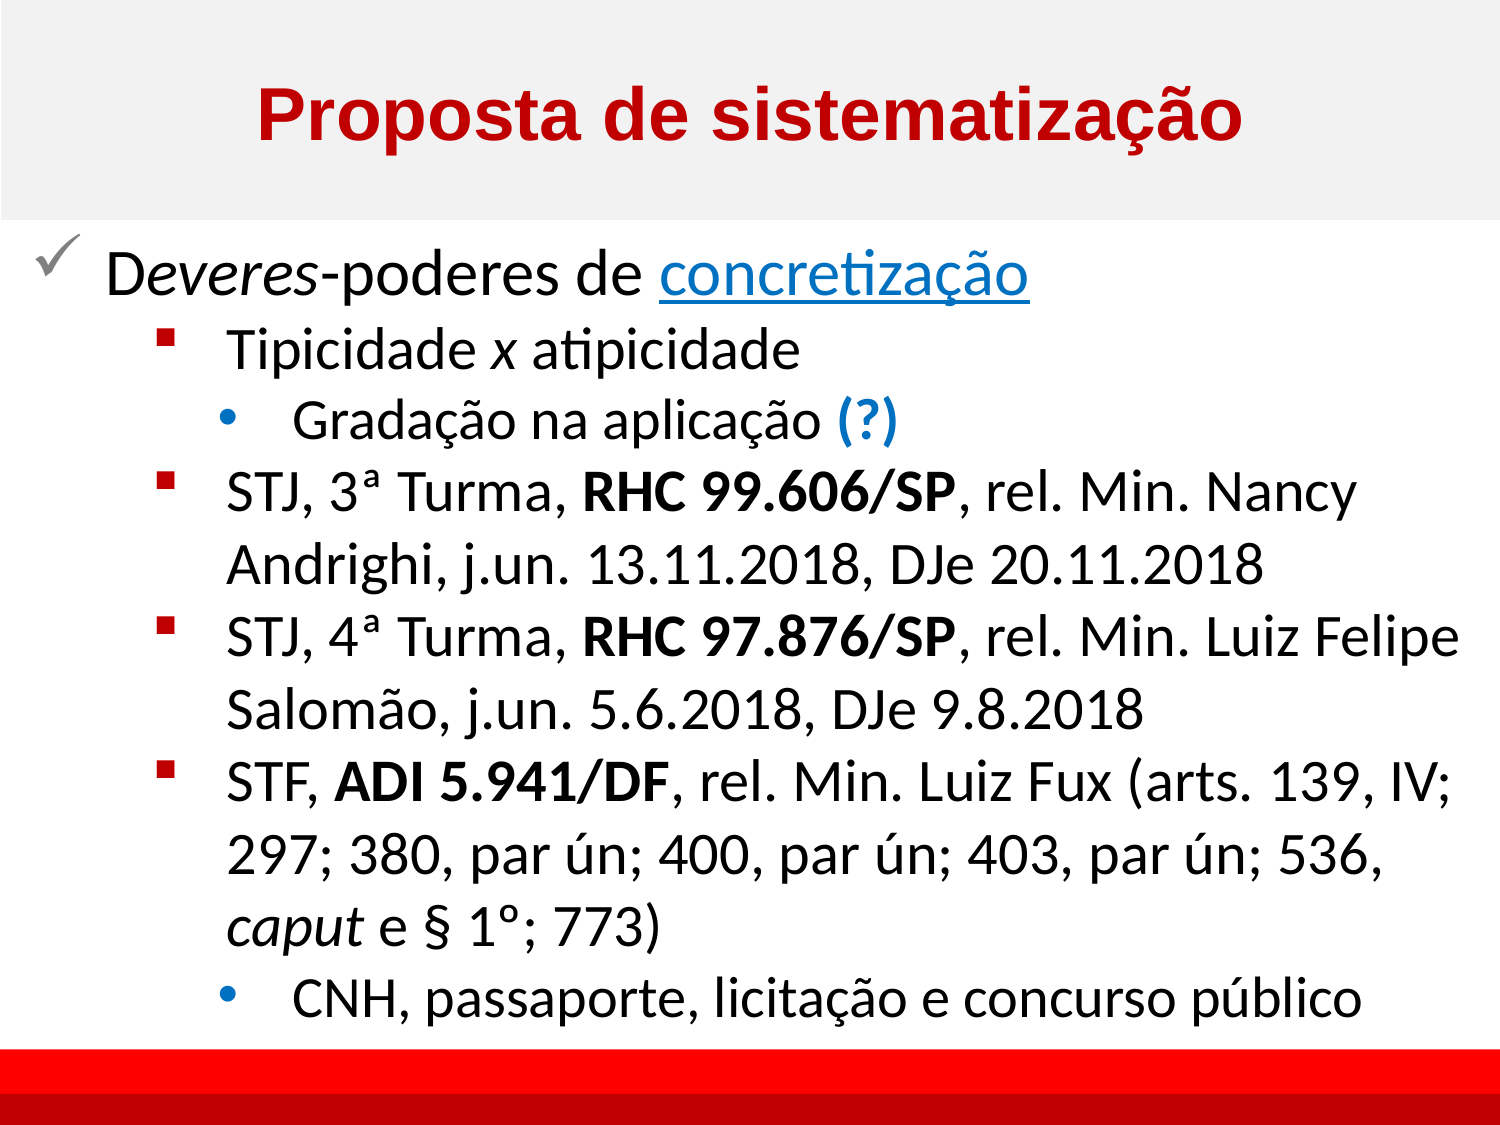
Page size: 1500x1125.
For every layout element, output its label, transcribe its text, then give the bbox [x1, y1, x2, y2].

text_box Deveres-poderes de concretização Tipicidade x atipicidade Gradação na aplicação (?) STJ, 3ª Turma, RHC 99.606/SP, rel. Min. Nancy Andrighi, j.un. 13.11.2018, DJe 20.11.2018 STJ, 4ª Turma, RHC 97.876/SP, rel. Min. Luiz Felipe Salomão, j.un. 5.6.2018, DJe 9.8.2018 STF, ADI 5.941/DF, rel. Min. Luiz Fux (arts. 139, IV; 297; 380, par ún; 400, par ún; 403, par ún; 536, caput e § 1º; 773) CNH, passaporte, licitação e concurso público [5, 221, 1500, 1037]
title Proposta de sistematização [1, 0, 1500, 220]
text_box [0, 1047, 1500, 1092]
text_box [0, 1092, 1500, 1125]
